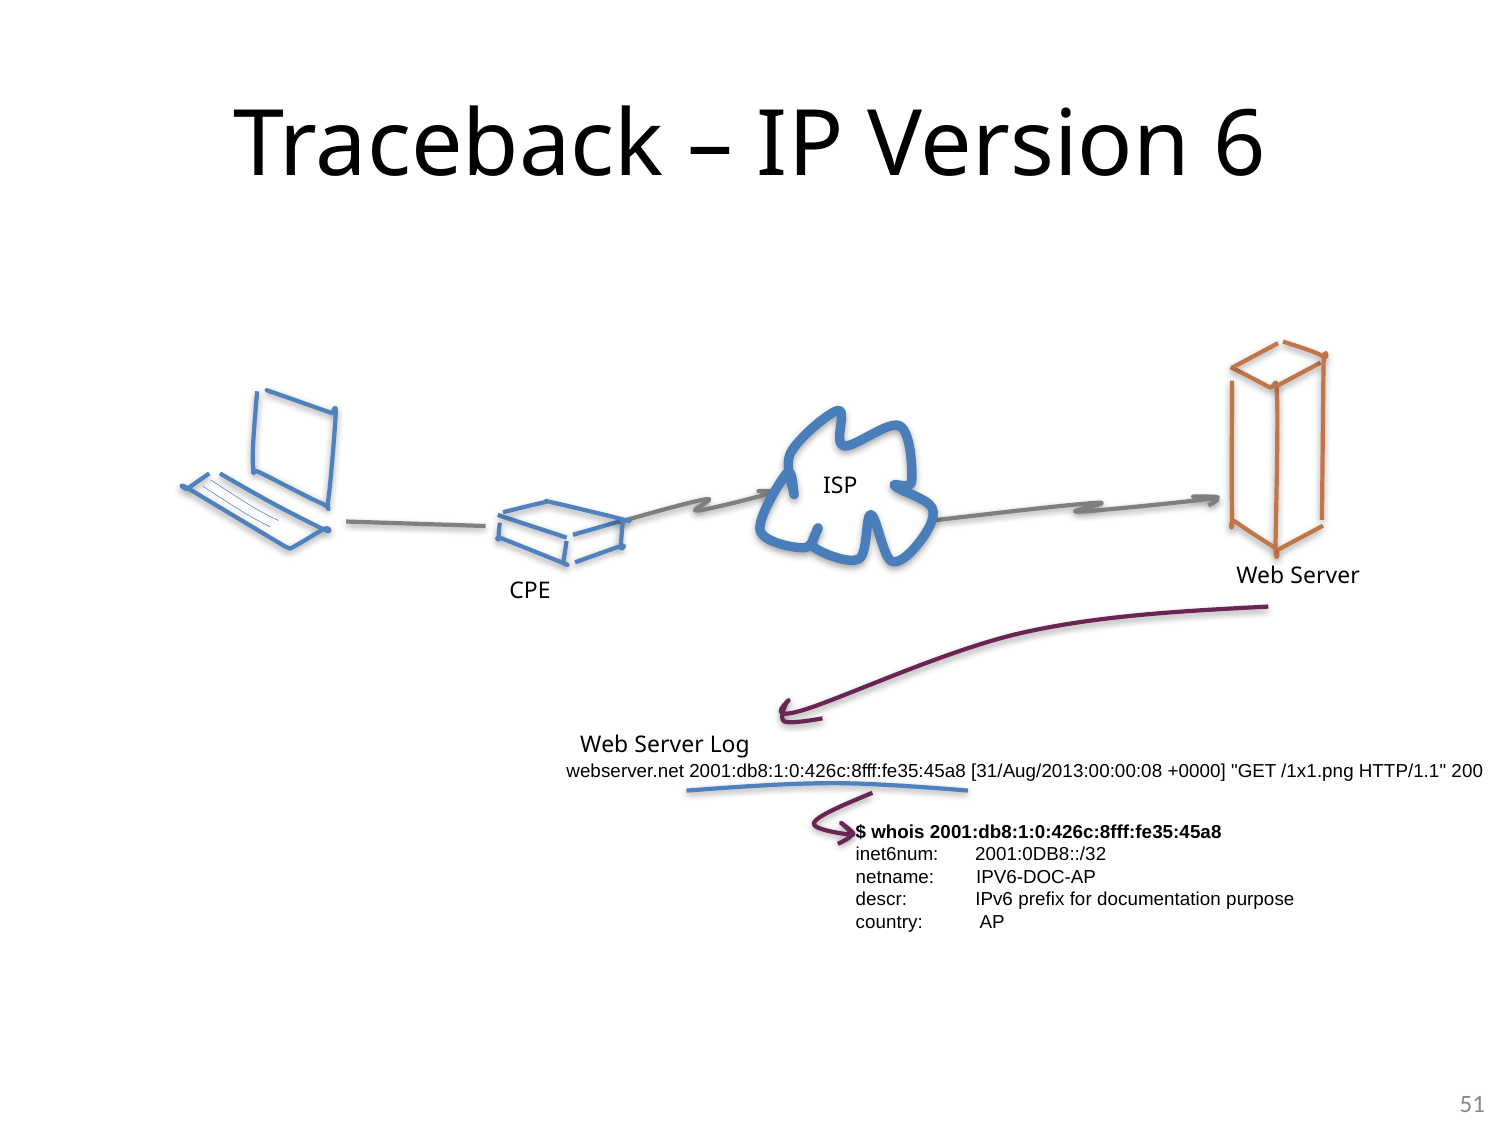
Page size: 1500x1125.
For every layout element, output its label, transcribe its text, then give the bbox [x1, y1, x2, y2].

slide_number 51 [1149, 1072, 1500, 1125]
text_box CPE [494, 572, 566, 639]
text_box Web Server Log [565, 722, 766, 765]
text_box [634, 488, 771, 520]
title Traceback – IP Version 6 [43, 45, 1457, 233]
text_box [1230, 341, 1327, 558]
text_box [778, 604, 1269, 725]
text_box [937, 494, 1220, 523]
text_box Web Server [1221, 553, 1376, 596]
text_box ISP [808, 463, 873, 506]
text_box [346, 519, 486, 529]
text_box webserver.net 2001:db8:1:0:426c:8fff:fe35:45a8 [31/Aug/2013:00:00:08 +0000] "GET /1x1.png HTTP/1.1" 200 [551, 750, 1500, 789]
text_box [759, 409, 934, 563]
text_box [496, 500, 631, 566]
text_box [686, 781, 969, 793]
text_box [181, 389, 336, 549]
text_box [811, 790, 874, 846]
text_box $ whois 2001:db8:1:0:426c:8fff:fe35:45a8 inet6num: 2001:0DB8::/32 netname: IPV6-DOC-AP descr: IPv6 prefix for documentation purpose country: AP [840, 812, 1493, 940]
